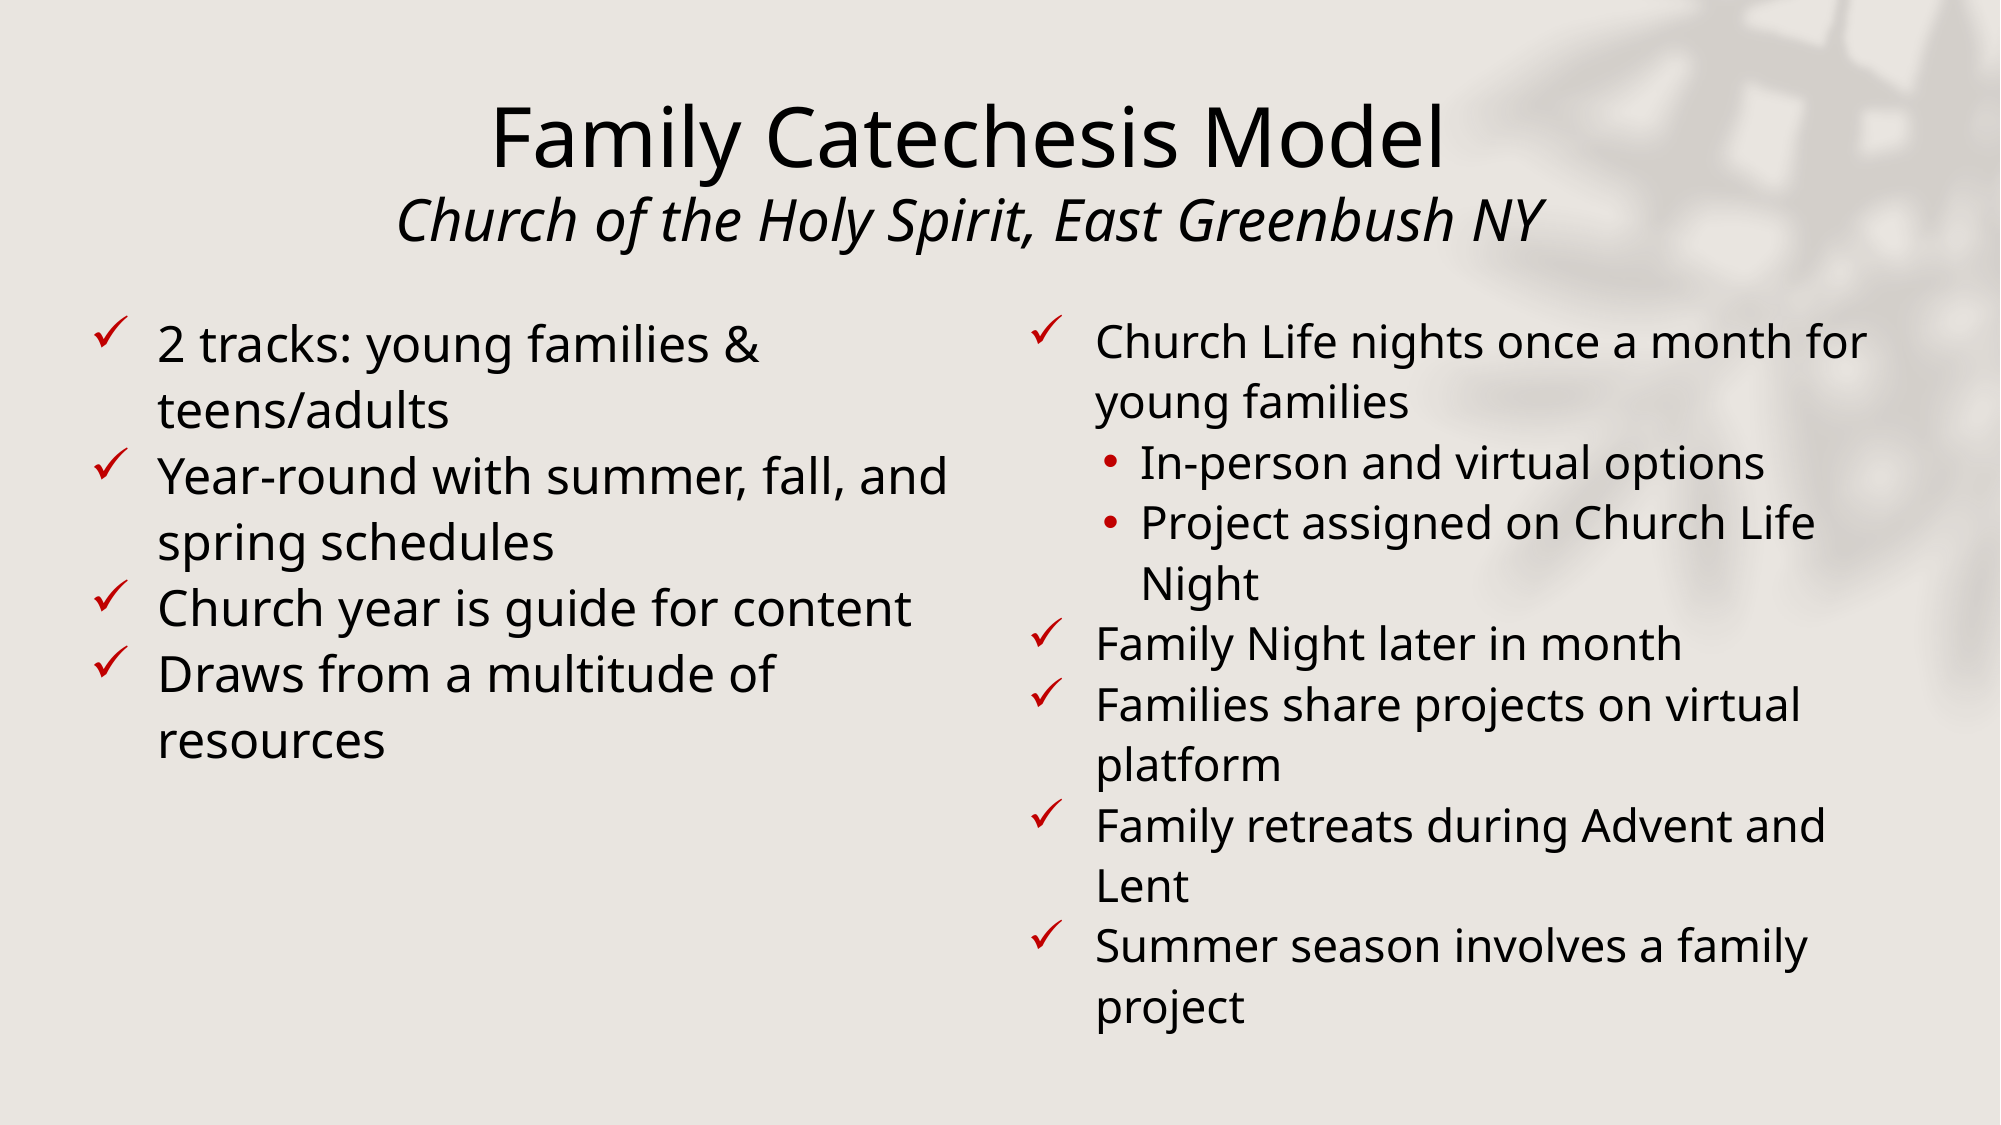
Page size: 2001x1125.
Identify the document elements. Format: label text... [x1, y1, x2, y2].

title Family Catechesis Model Church of the Holy Spirit, East Greenbush NY [75, 60, 1863, 278]
list Church Life nights once a month for young families In-person and virtual options Project assigned on Church Life Night Family Night later in month Families share projects on virtual platform Family retreats during Advent and Lent Summer season involves a family project [1012, 299, 1925, 1014]
list 2 tracks: young families & teens/adults Year-round with summer, fall, and spring schedules Church year is guide for content Draws from a multitude of resources [75, 299, 1000, 1014]
